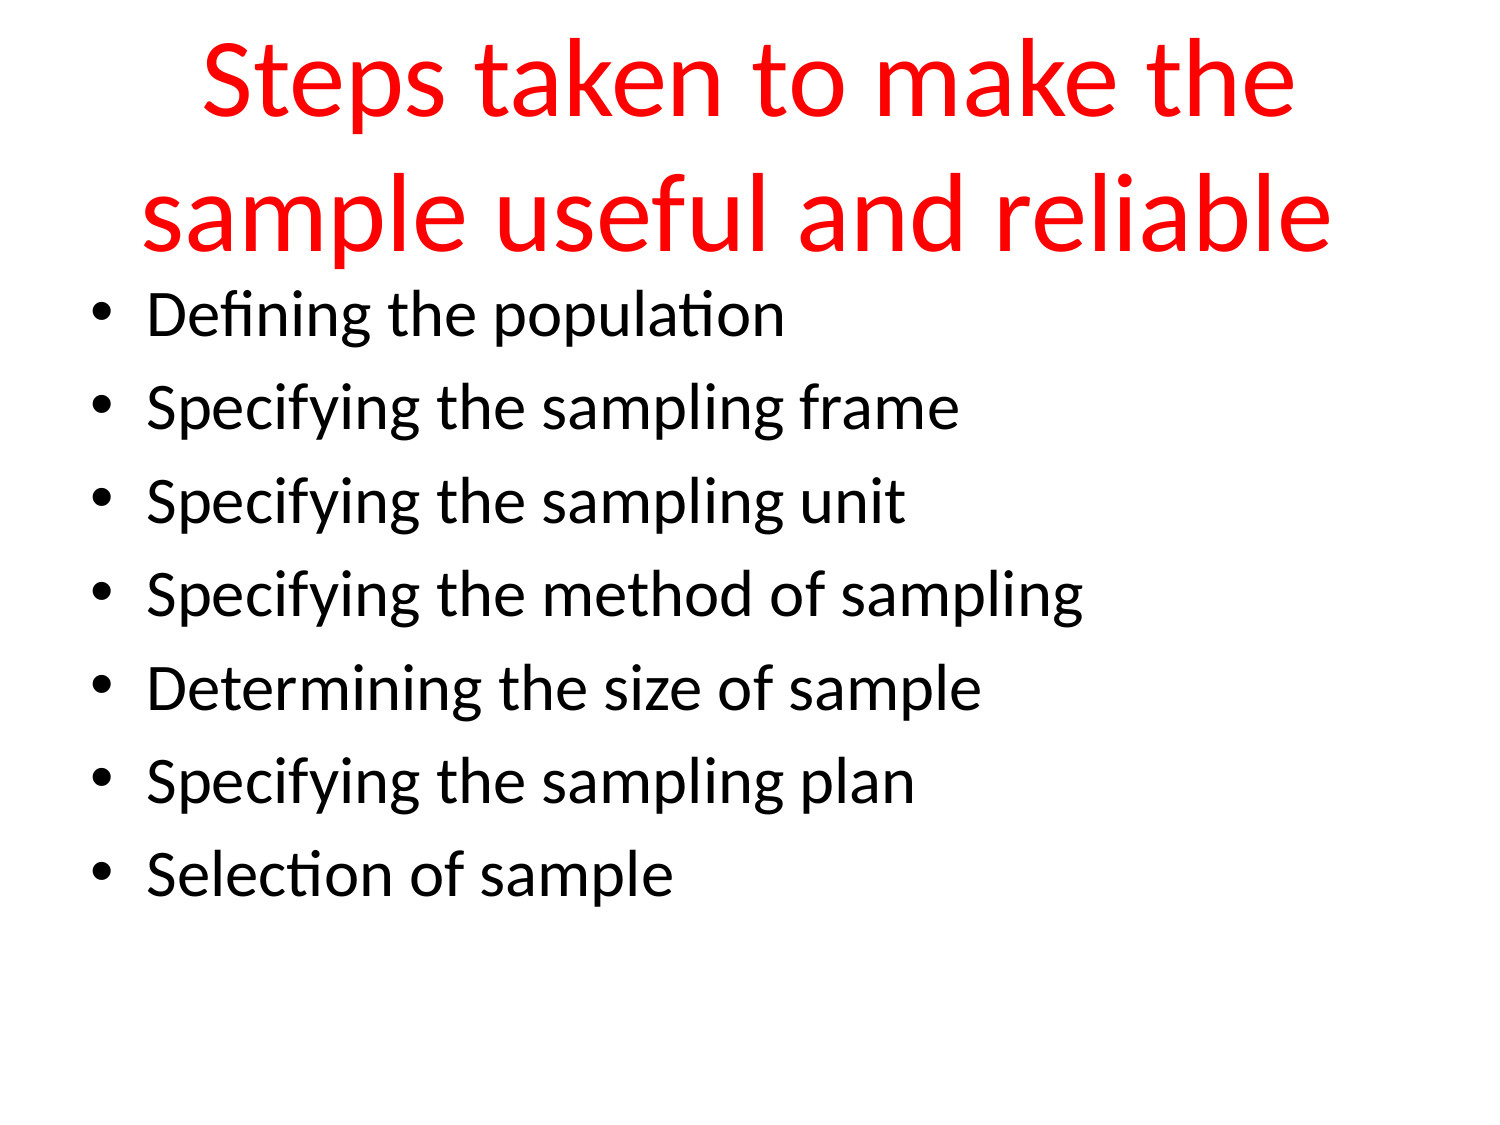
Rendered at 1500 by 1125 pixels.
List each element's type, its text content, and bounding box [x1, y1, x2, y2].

list Defining the population Specifying the sampling frame Specifying the sampling unit Specifying the method of sampling Determining the size of sample Specifying the sampling plan Selection of sample [75, 262, 1425, 1005]
title Steps taken to make the sample useful and reliable [75, 45, 1425, 233]
